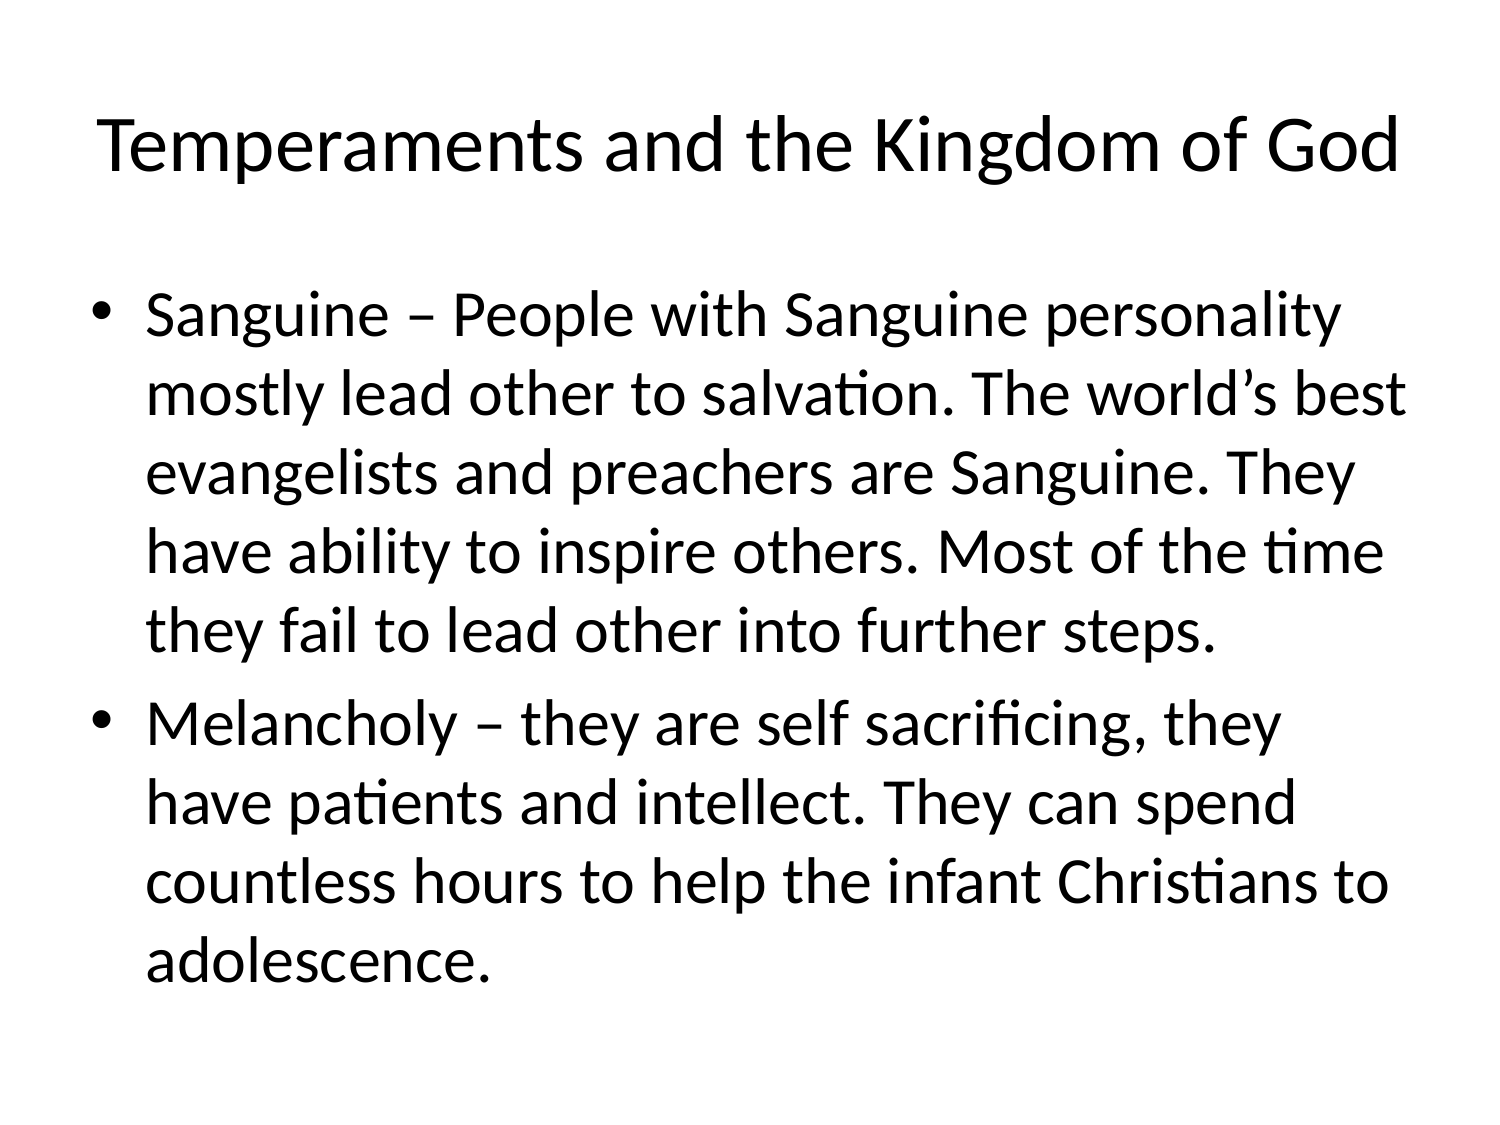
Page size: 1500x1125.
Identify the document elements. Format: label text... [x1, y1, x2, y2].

list Sanguine – People with Sanguine personality mostly lead other to salvation. The world’s best evangelists and preachers are Sanguine. They have ability to inspire others. Most of the time they fail to lead other into further steps. Melancholy – they are self sacrificing, they have patients and intellect. They can spend countless hours to help the infant Christians to adolescence. [75, 262, 1425, 1005]
title Temperaments and the Kingdom of God [75, 45, 1425, 233]
